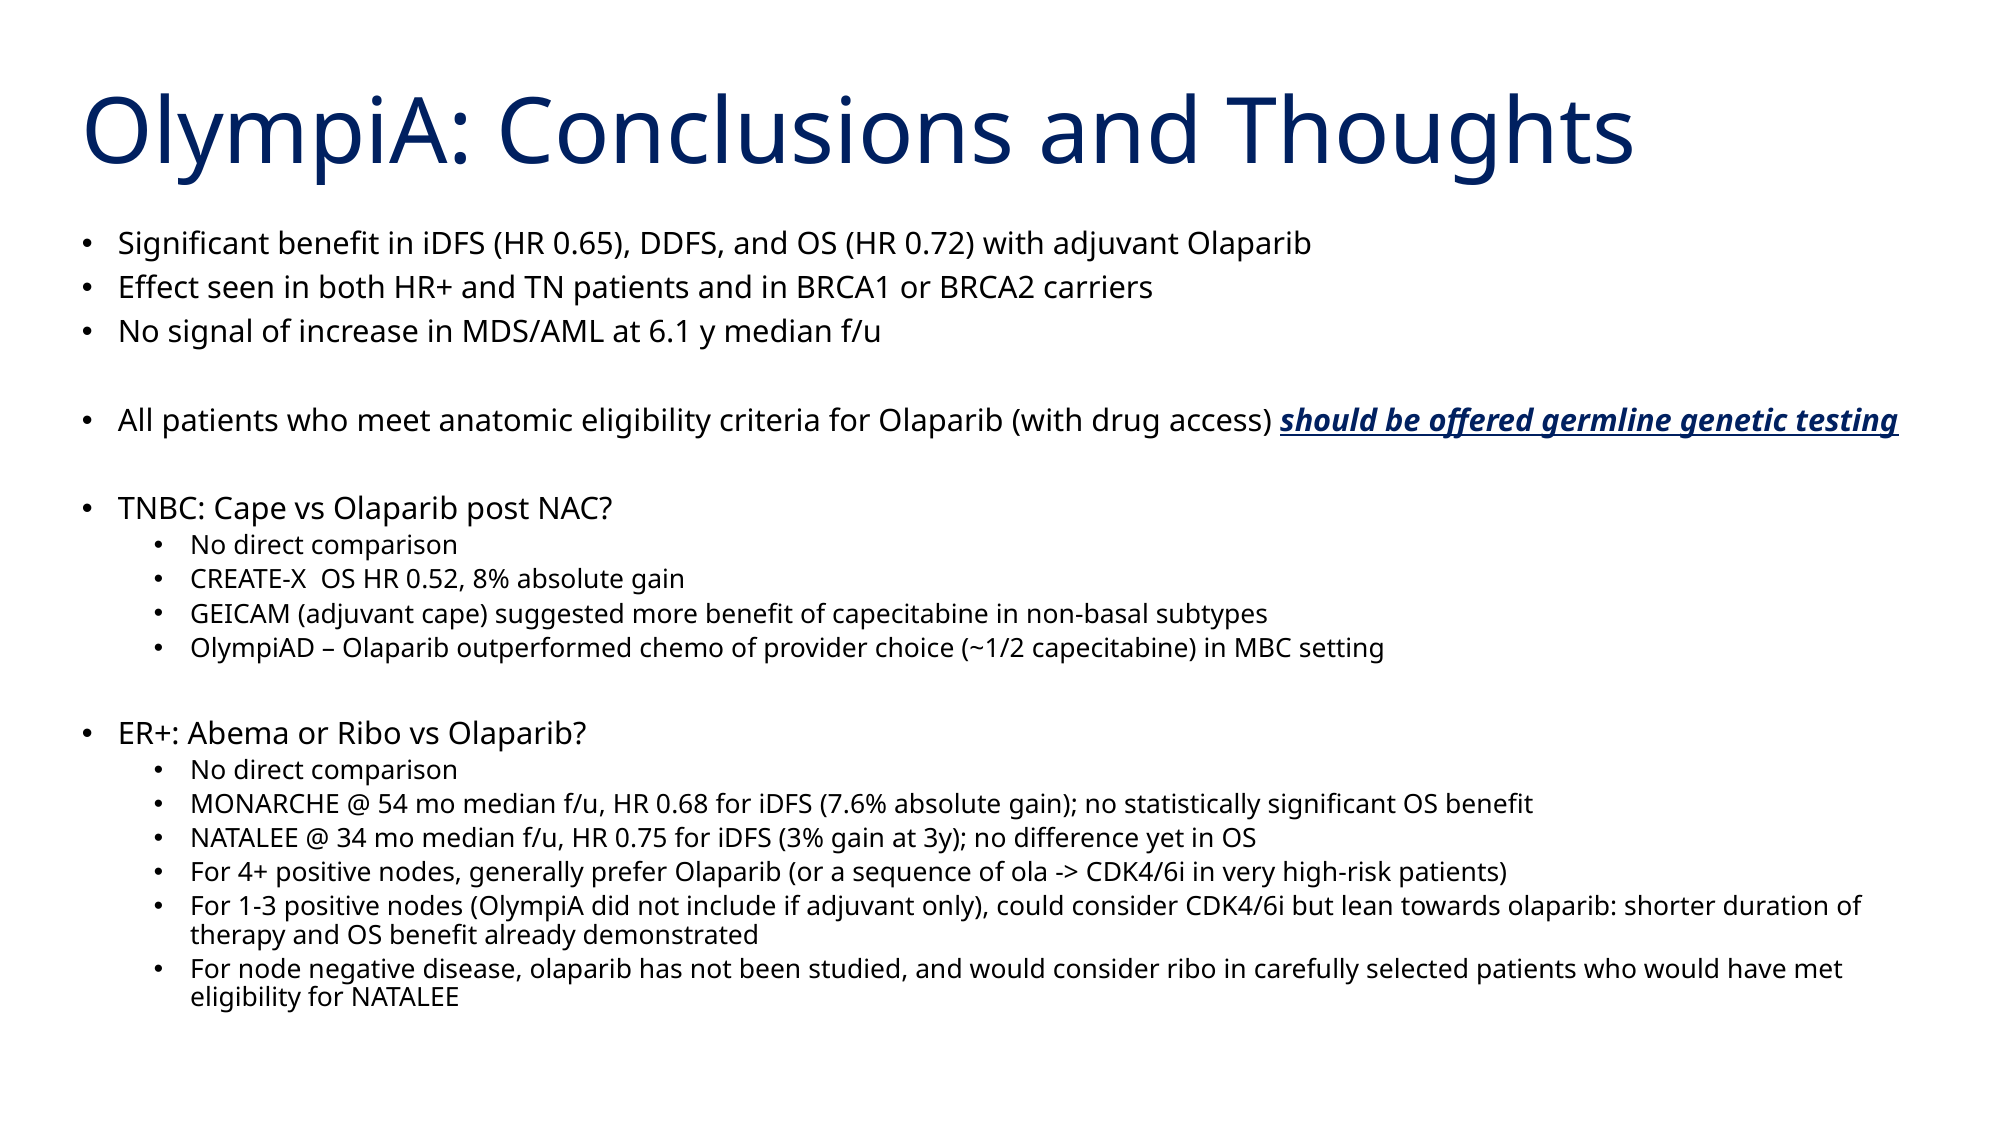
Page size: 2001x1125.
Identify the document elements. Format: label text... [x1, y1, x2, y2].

list Significant benefit in iDFS (HR 0.65), DDFS, and OS (HR 0.72) with adjuvant Olaparib Effect seen in both HR+ and TN patients and in BRCA1 or BRCA2 carriers No signal of increase in MDS/AML at 6.1 y median f/u All patients who meet anatomic eligibility criteria for Olaparib (with drug access) should be offered germline genetic testing TNBC: Cape vs Olaparib post NAC? No direct comparison CREATE-X OS HR 0.52, 8% absolute gain GEICAM (adjuvant cape) suggested more benefit of capecitabine in non-basal subtypes OlympiAD – Olaparib outperformed chemo of provider choice (~1/2 capecitabine) in MBC setting ER+: Abema or Ribo vs Olaparib? No direct comparison MONARCHE @ 54 mo median f/u, HR 0.68 for iDFS (7.6% absolute gain); no statistically significant OS benefit NATALEE @ 34 mo median f/u, HR 0.75 for iDFS (3% gain at 3y); no difference yet in OS For 4+ positive nodes, generally prefer Olaparib (or a sequence of ola -> CDK4/6i in very high-risk patients) For 1-3 positive nodes (OlympiA did not include if adjuvant only), could consider CDK4/6i but lean towards olaparib: shorter duration of therapy and OS benefit already demonstrated For node negative disease, olaparib has not been studied, and would consider ribo in carefully selected patients who would have met eligibility for NATALEE [66, 220, 1914, 1040]
title OlympiA: Conclusions and Thoughts [66, 25, 1792, 220]
